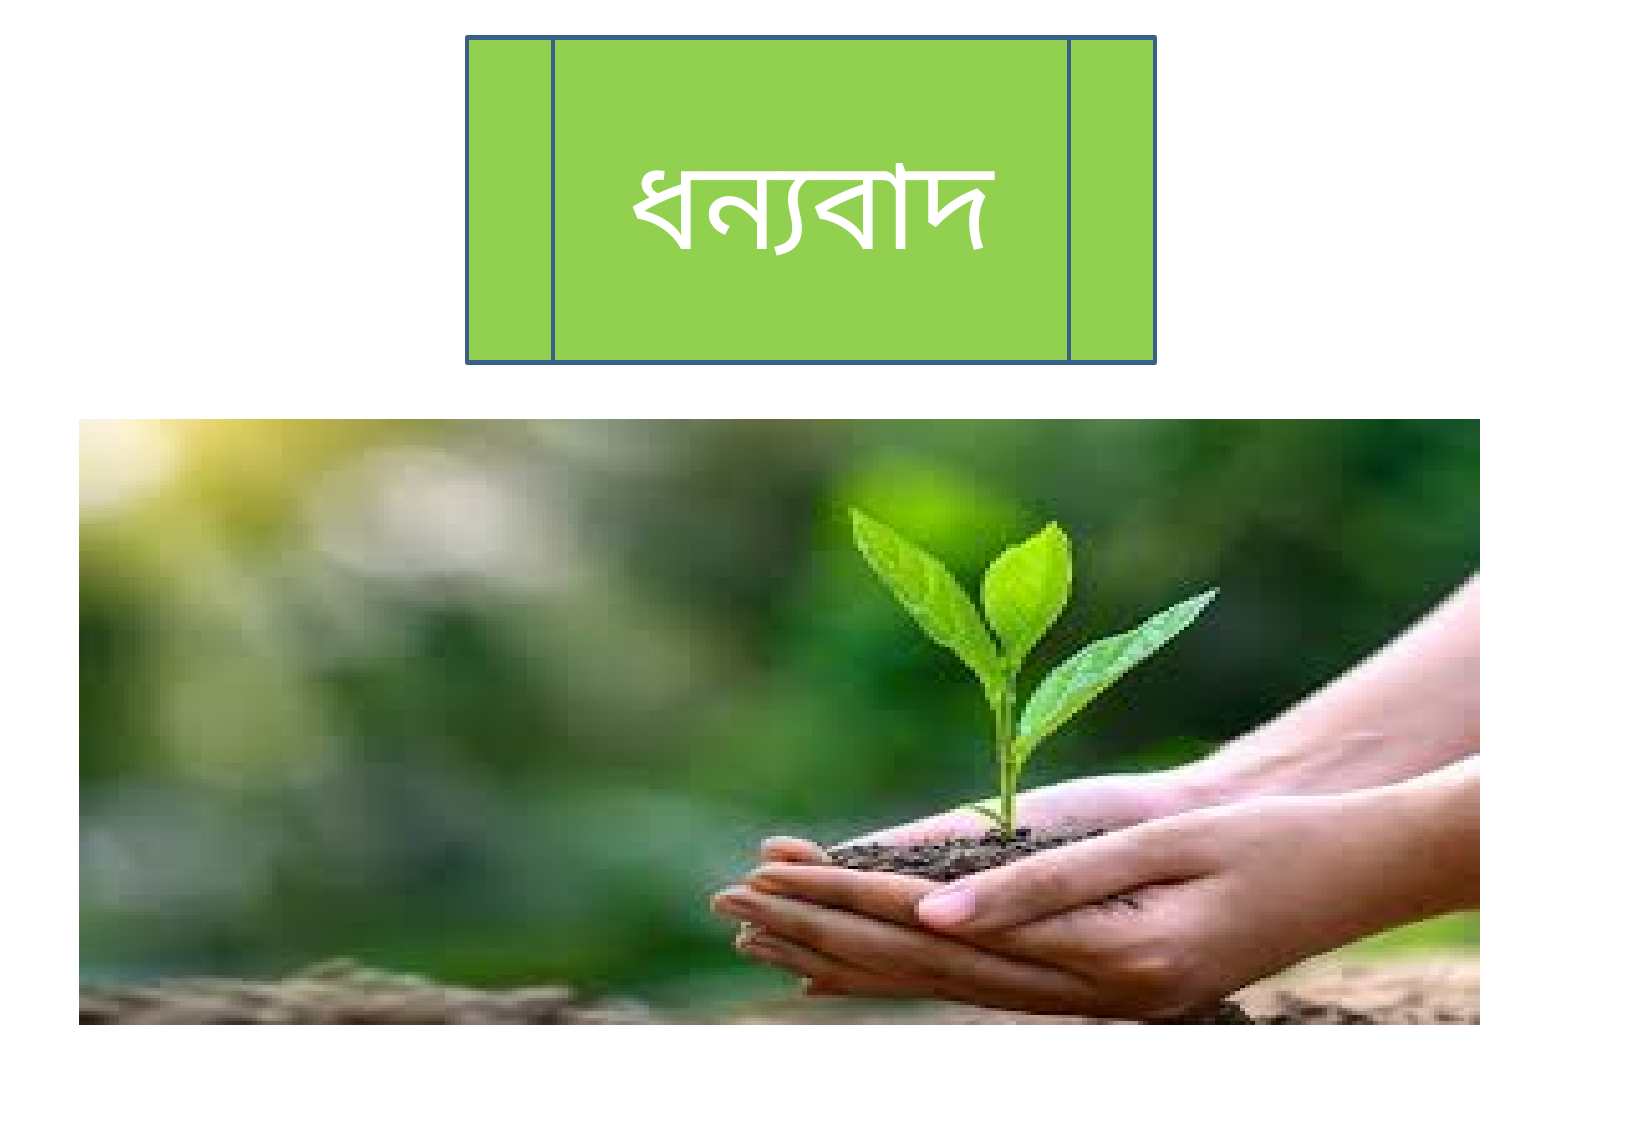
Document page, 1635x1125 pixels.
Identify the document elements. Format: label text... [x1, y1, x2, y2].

picture [79, 419, 1481, 1026]
text_box ধন্যবাদ [465, 35, 1157, 365]
